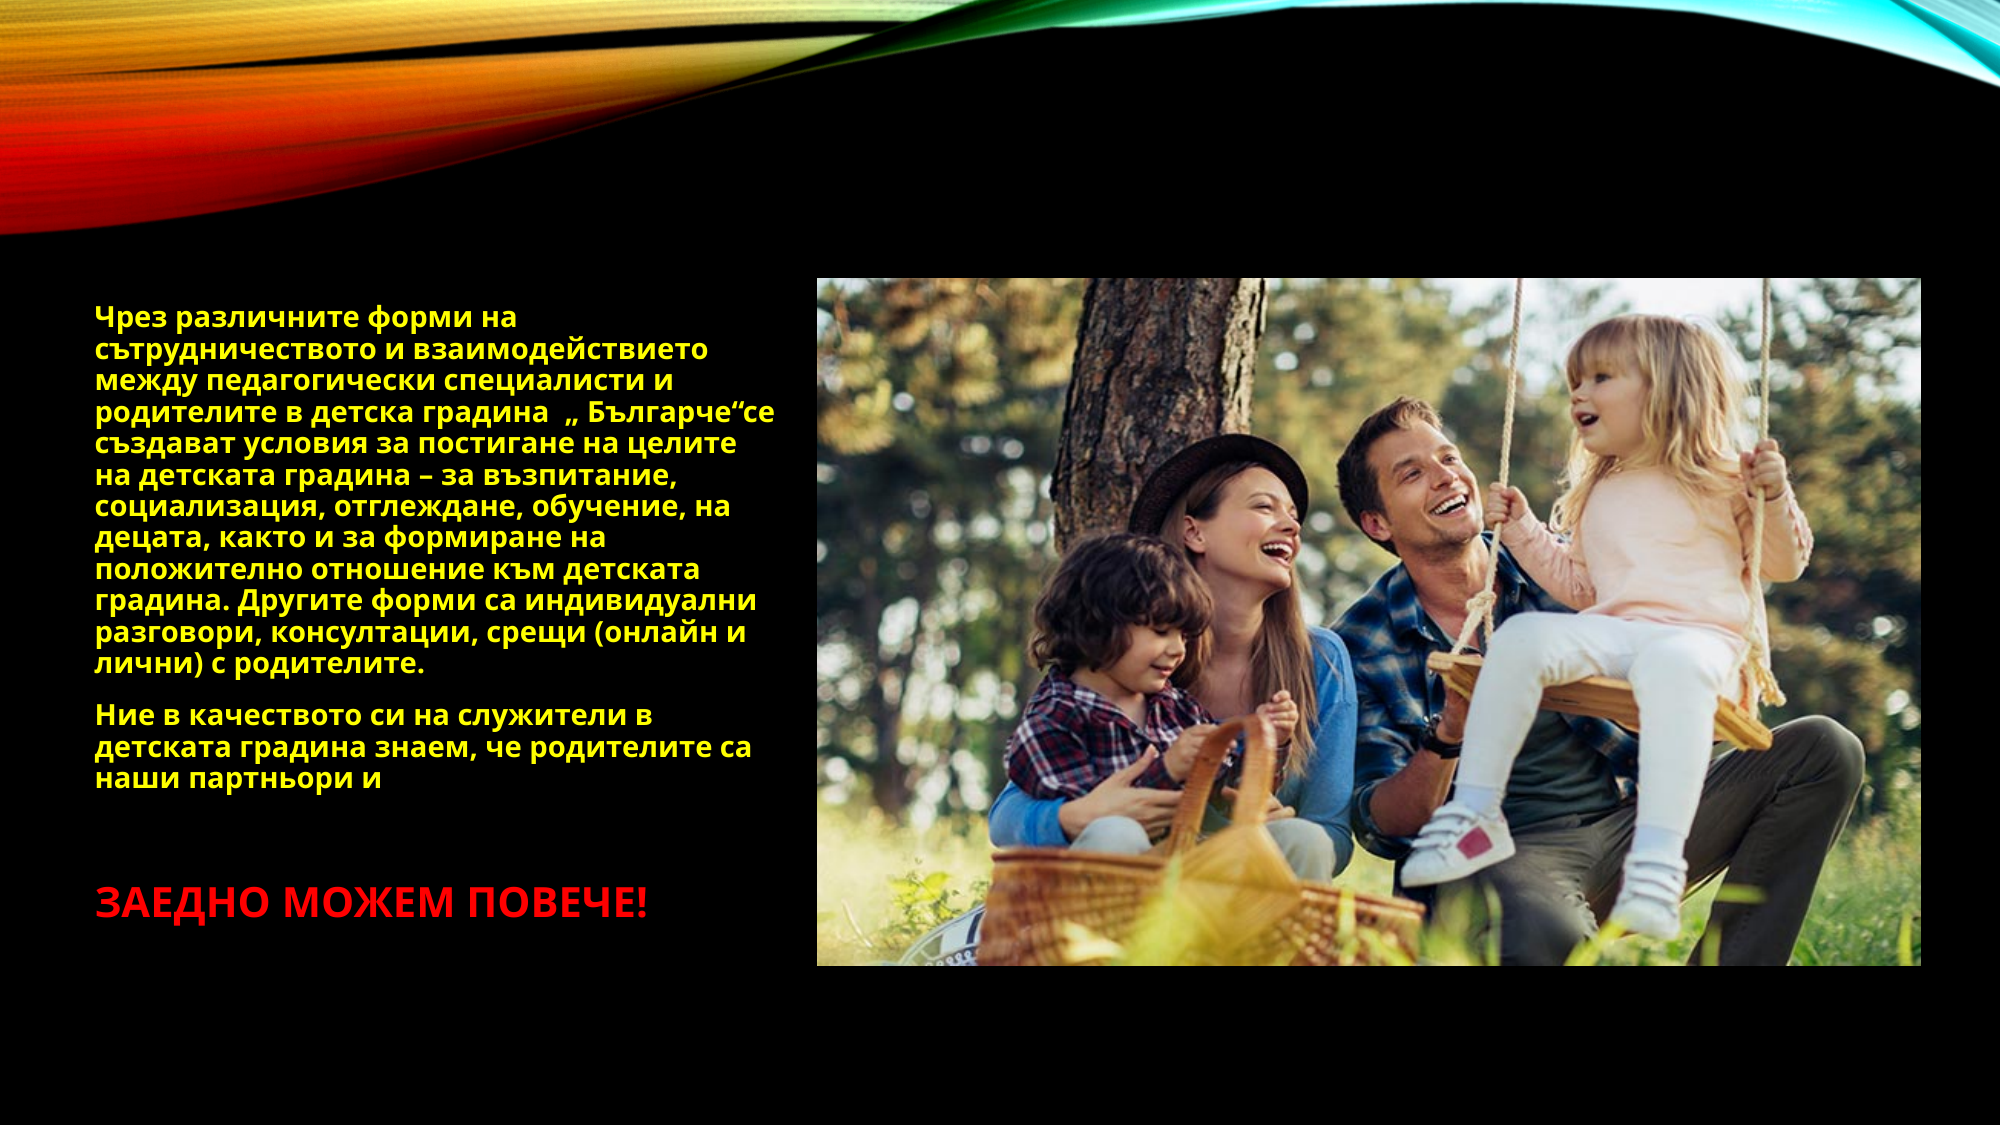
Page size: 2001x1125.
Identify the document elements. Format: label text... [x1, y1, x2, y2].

picture [816, 277, 1921, 966]
picture [0, 0, 2000, 237]
list Чрез различните форми на сътрудничеството и взаимодействието между педагогически специалисти и родителите в детска градина „ Българче“се създават условия за постигане на целите на детската градина – за възпитание, социализация, отглеждане, обучение, на децата, както и за формиране на положително отношение към детската градина. Другите форми са индивидуални разговори, консултации, срещи (онлайн и лични) с родителите. Ние в качеството си на служители в детската градина знаем, че родителите са наши партньори и ЗАЕДНО МОЖЕМ ПОВЕЧЕ! [79, 295, 797, 1027]
